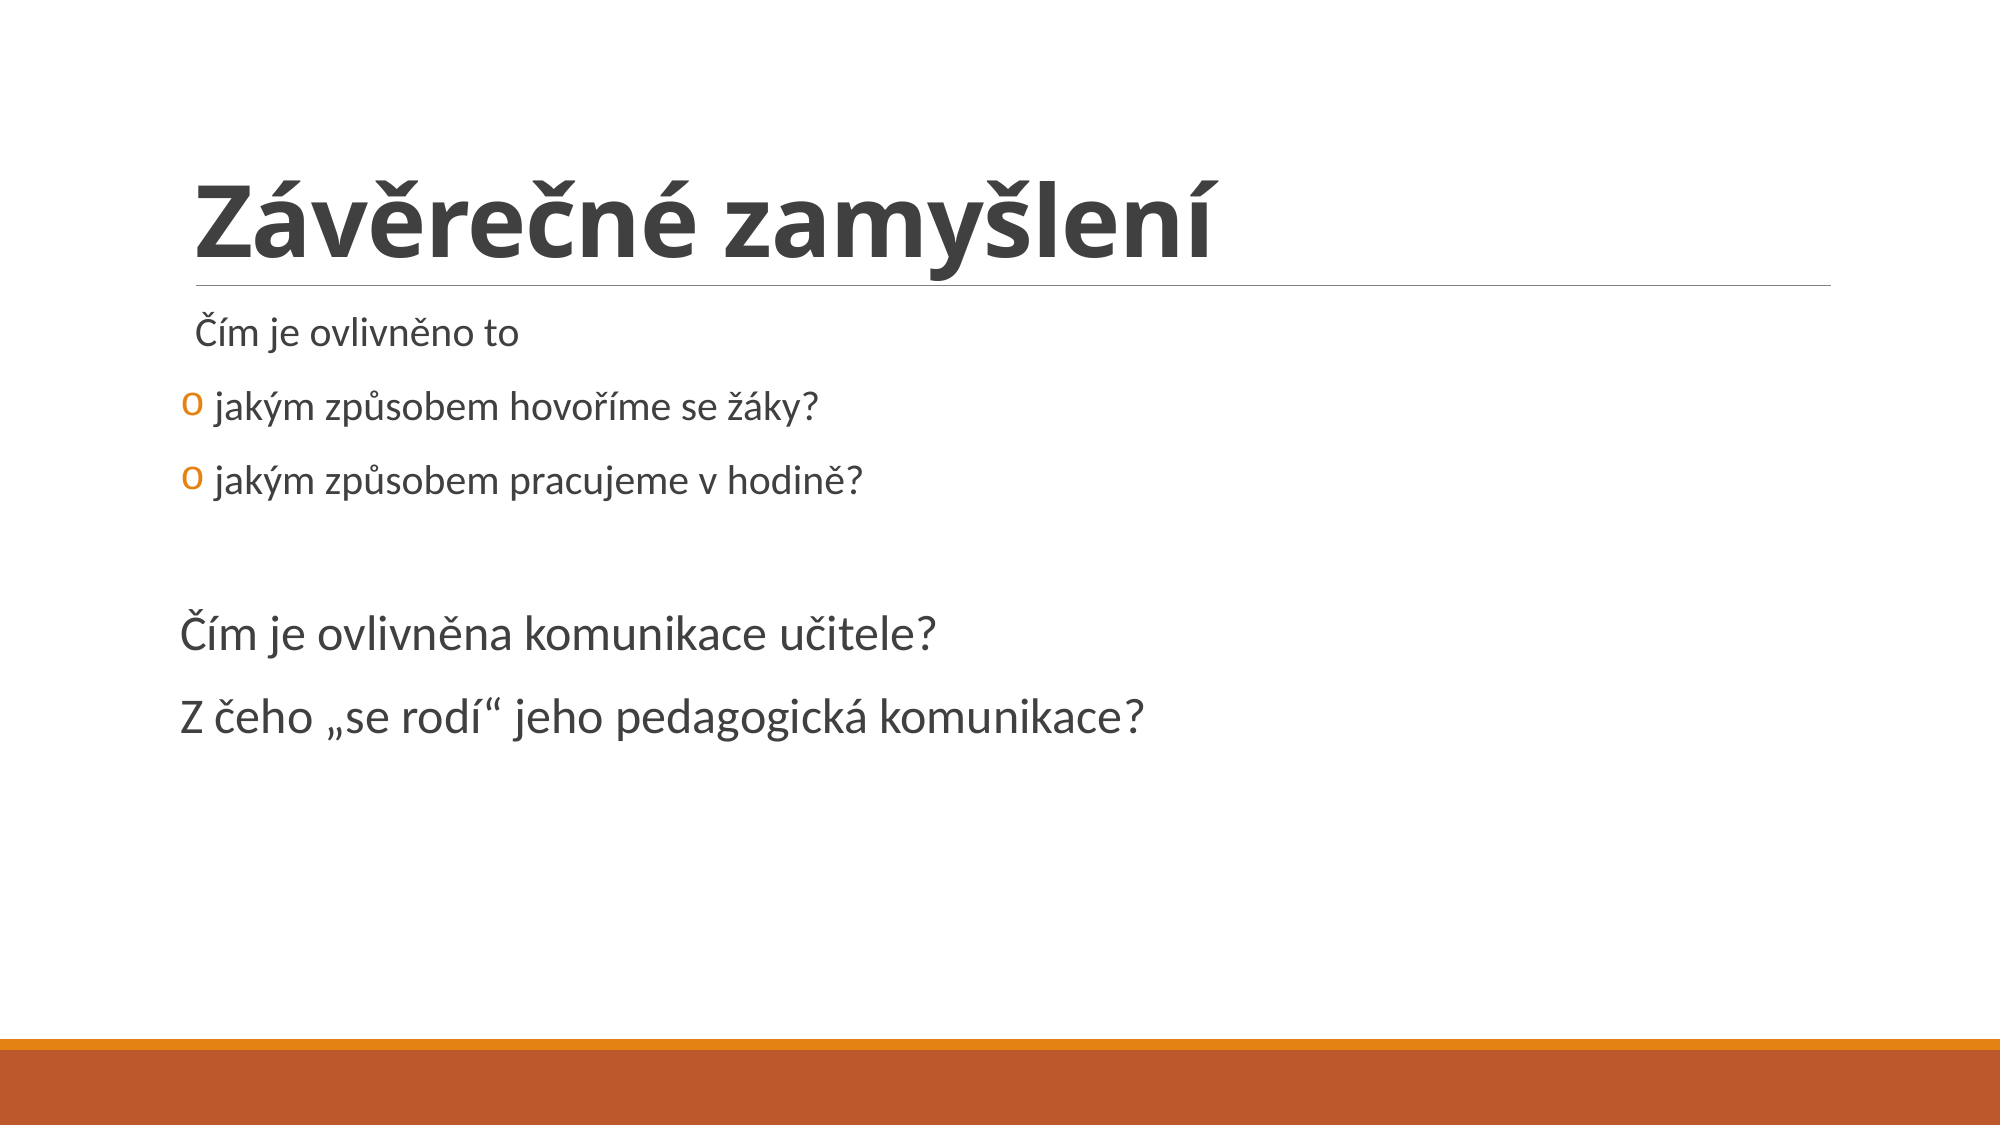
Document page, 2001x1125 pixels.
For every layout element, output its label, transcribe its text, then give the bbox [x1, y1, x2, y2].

title Závěrečné zamyšlení [180, 47, 1830, 285]
list Čím je ovlivněno to jakým způsobem hovoříme se žáky? jakým způsobem pracujeme v hodině? Čím je ovlivněna komunikace učitele? Z čeho „se rodí“ jeho pedagogická komunikace? [180, 302, 1830, 963]
